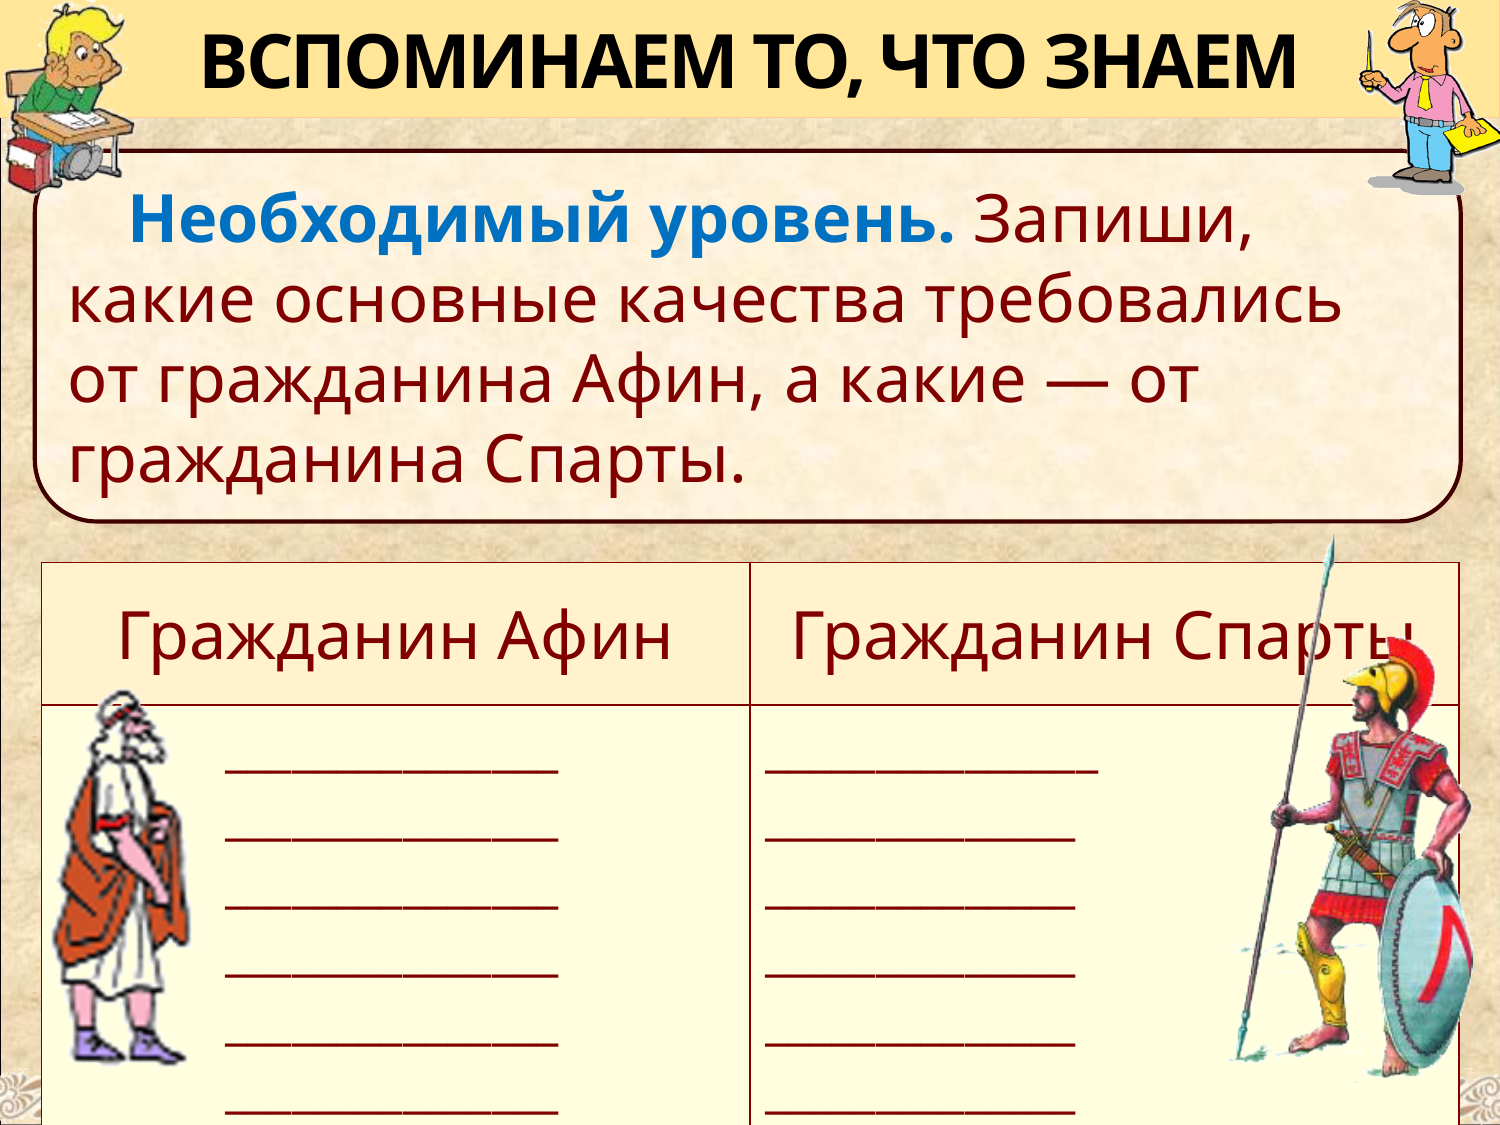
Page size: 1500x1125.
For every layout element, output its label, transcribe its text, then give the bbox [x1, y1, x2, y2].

picture [0, 118, 1500, 1125]
table_header Гражданин Спарты [751, 563, 1223, 704]
picture [163, 119, 1351, 150]
text_box Необходимый уровень. Запиши, какие основные качества требовались от гражданина Афин, а какие — от гражданина Спарты. [34, 150, 1461, 522]
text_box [2, 0, 163, 197]
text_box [1351, 0, 1500, 197]
table_header Гражданин Афин [42, 563, 749, 704]
table_cell _______________ _______________ _______________ _______________ _______________ _______________ [42, 706, 749, 1125]
title ВСПОМИНАЕМ ТО, ЧТО ЗНАЕМ [167, 0, 1346, 119]
table_cell _______________ ______________ ______________ ______________ ______________ ______________ [751, 706, 1458, 1125]
